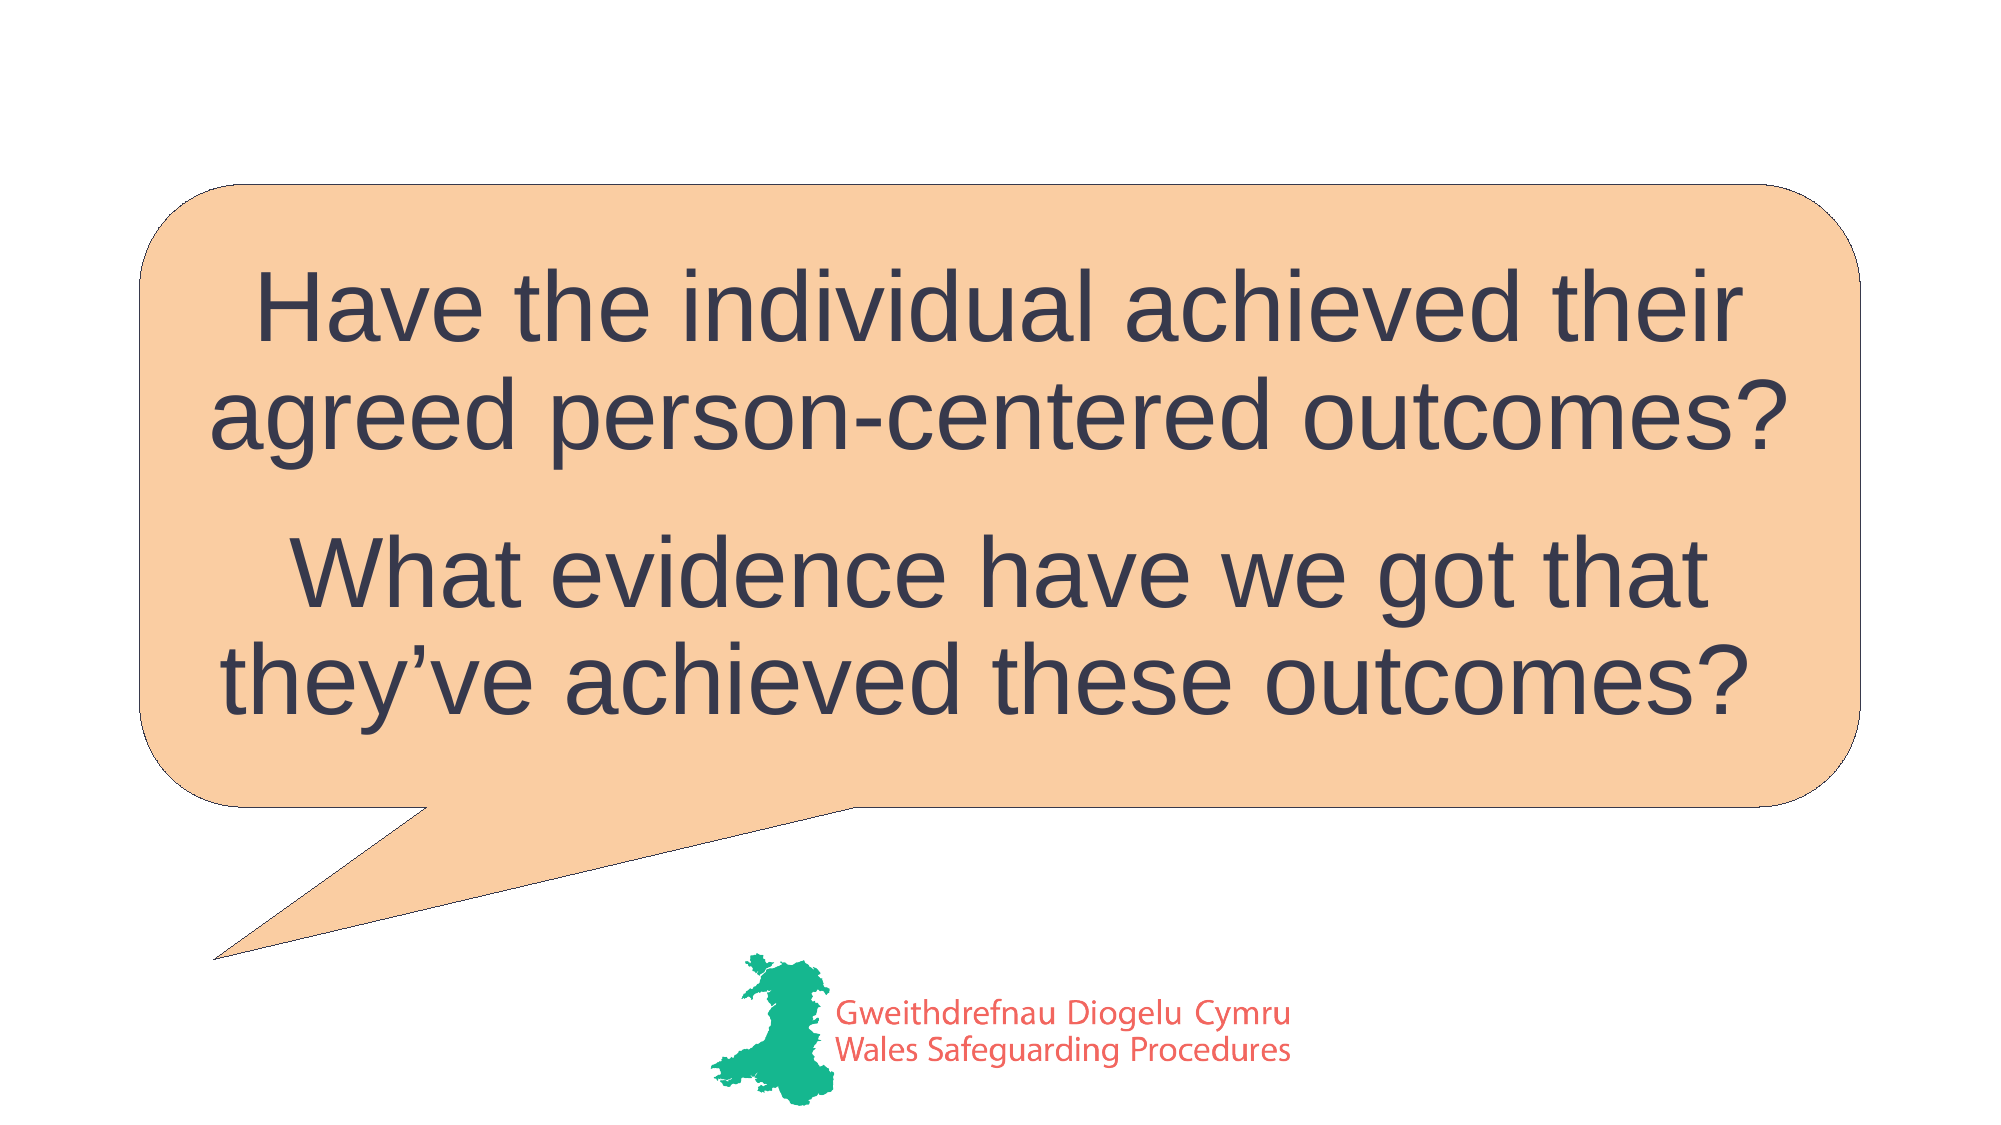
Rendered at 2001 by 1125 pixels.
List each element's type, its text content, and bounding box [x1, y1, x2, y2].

picture [710, 953, 1290, 1106]
text_box Have the individual achieved their agreed person-centered outcomes? What evidence have we got that they’ve achieved these outcomes? [139, 184, 1861, 960]
